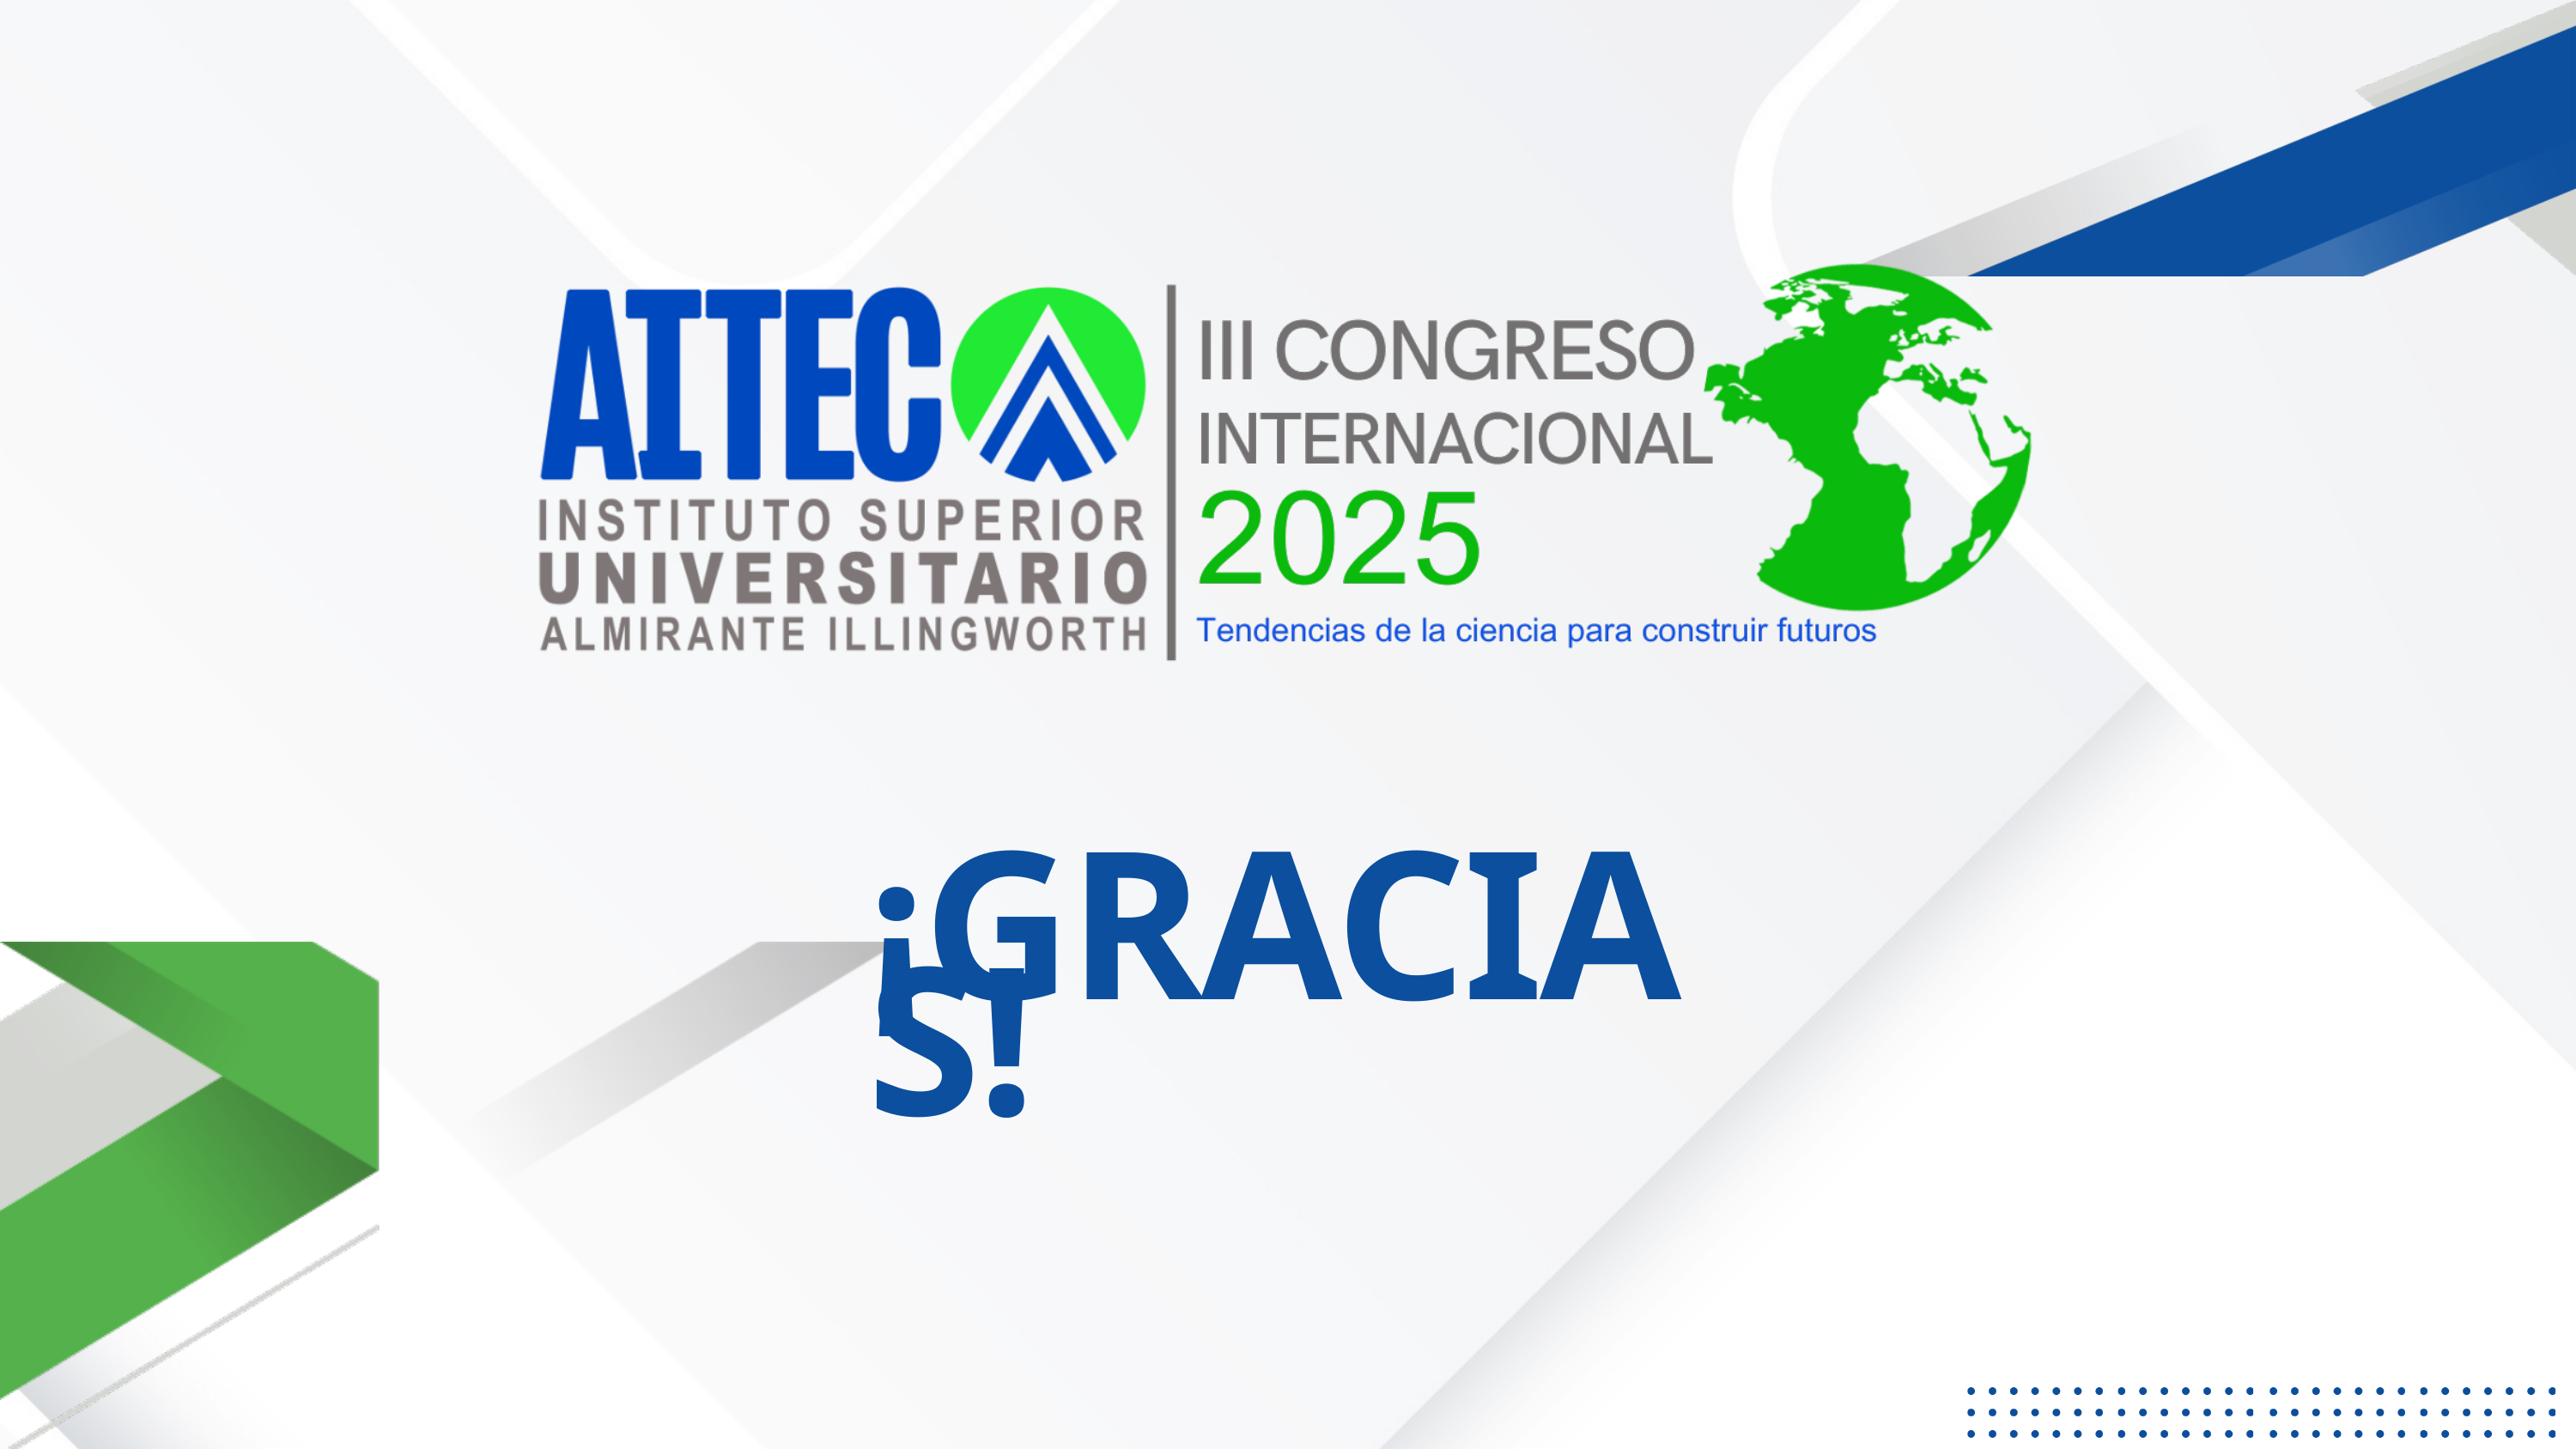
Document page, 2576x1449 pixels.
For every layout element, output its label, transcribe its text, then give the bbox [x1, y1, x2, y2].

text_box ¡GRACIAS! [867, 925, 1709, 1156]
text_box [1832, 0, 2576, 276]
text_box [2269, 1387, 2556, 1449]
text_box [0, 942, 1045, 1449]
picture [428, 197, 2155, 724]
text_box [0, 0, 2576, 1449]
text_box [1967, 1387, 2254, 1449]
